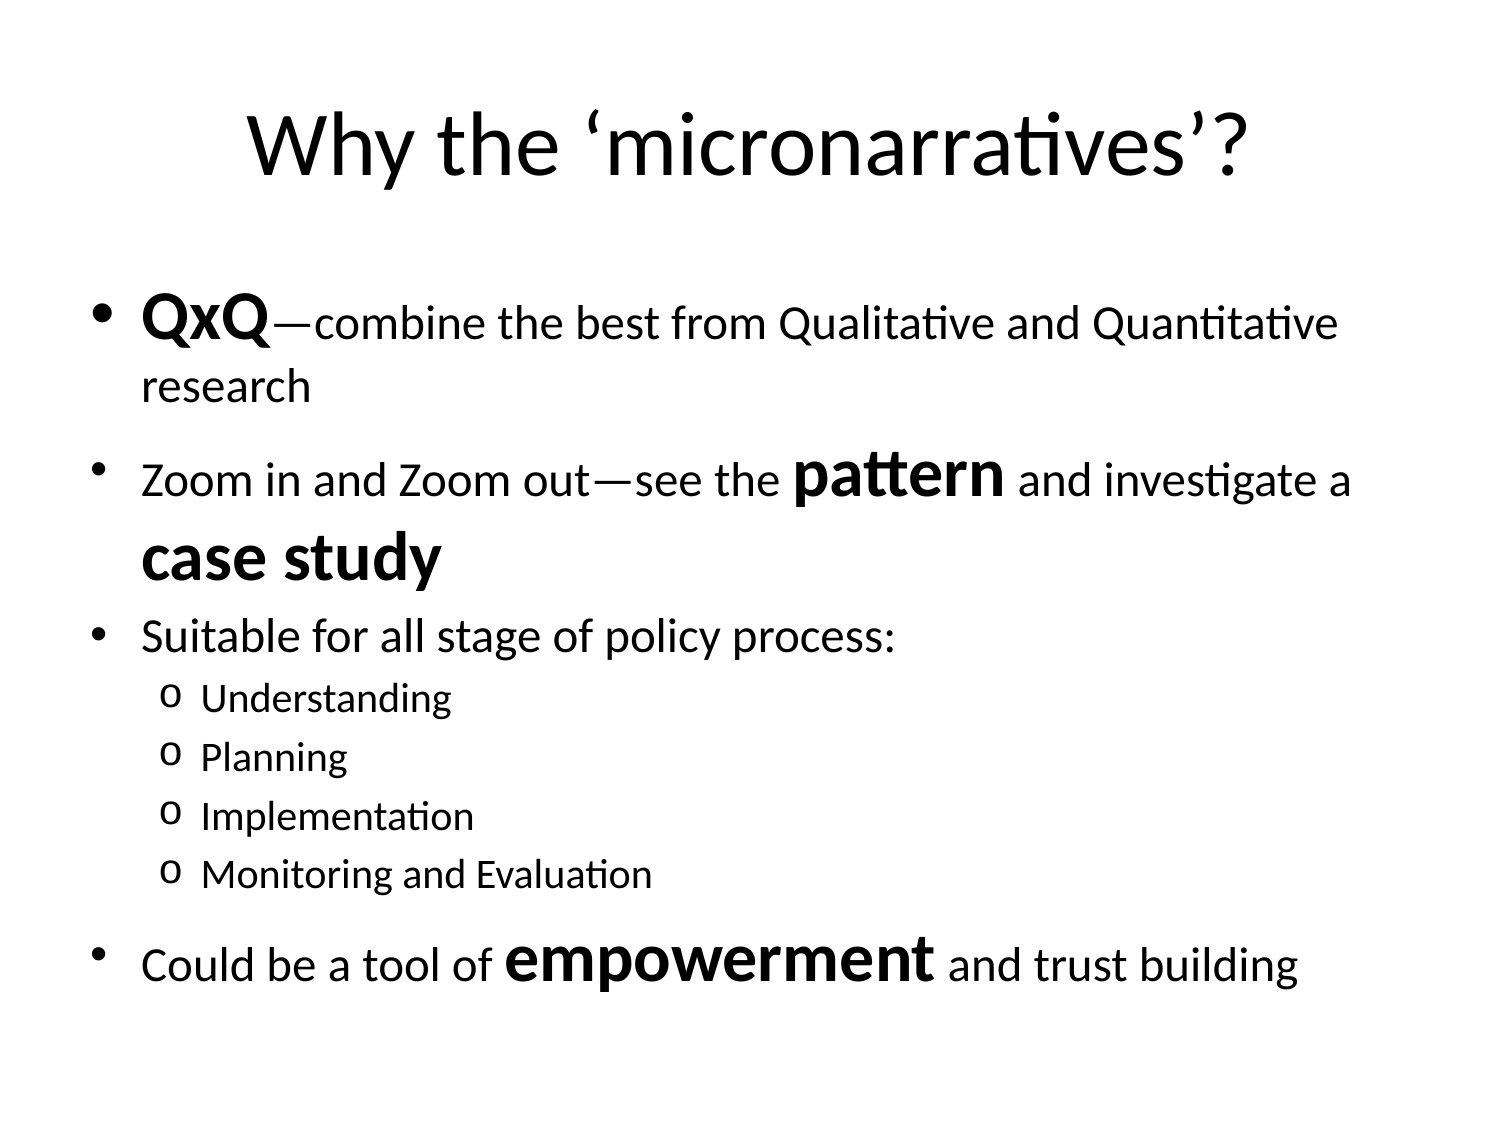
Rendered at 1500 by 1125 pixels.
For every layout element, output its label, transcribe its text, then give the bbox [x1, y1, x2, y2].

list QxQ—combine the best from Qualitative and Quantitative research Zoom in and Zoom out—see the pattern and investigate a case study Suitable for all stage of policy process: Understanding Planning Implementation Monitoring and Evaluation Could be a tool of empowerment and trust building [75, 262, 1425, 1005]
title Why the ‘micronarratives’? [75, 45, 1425, 233]
